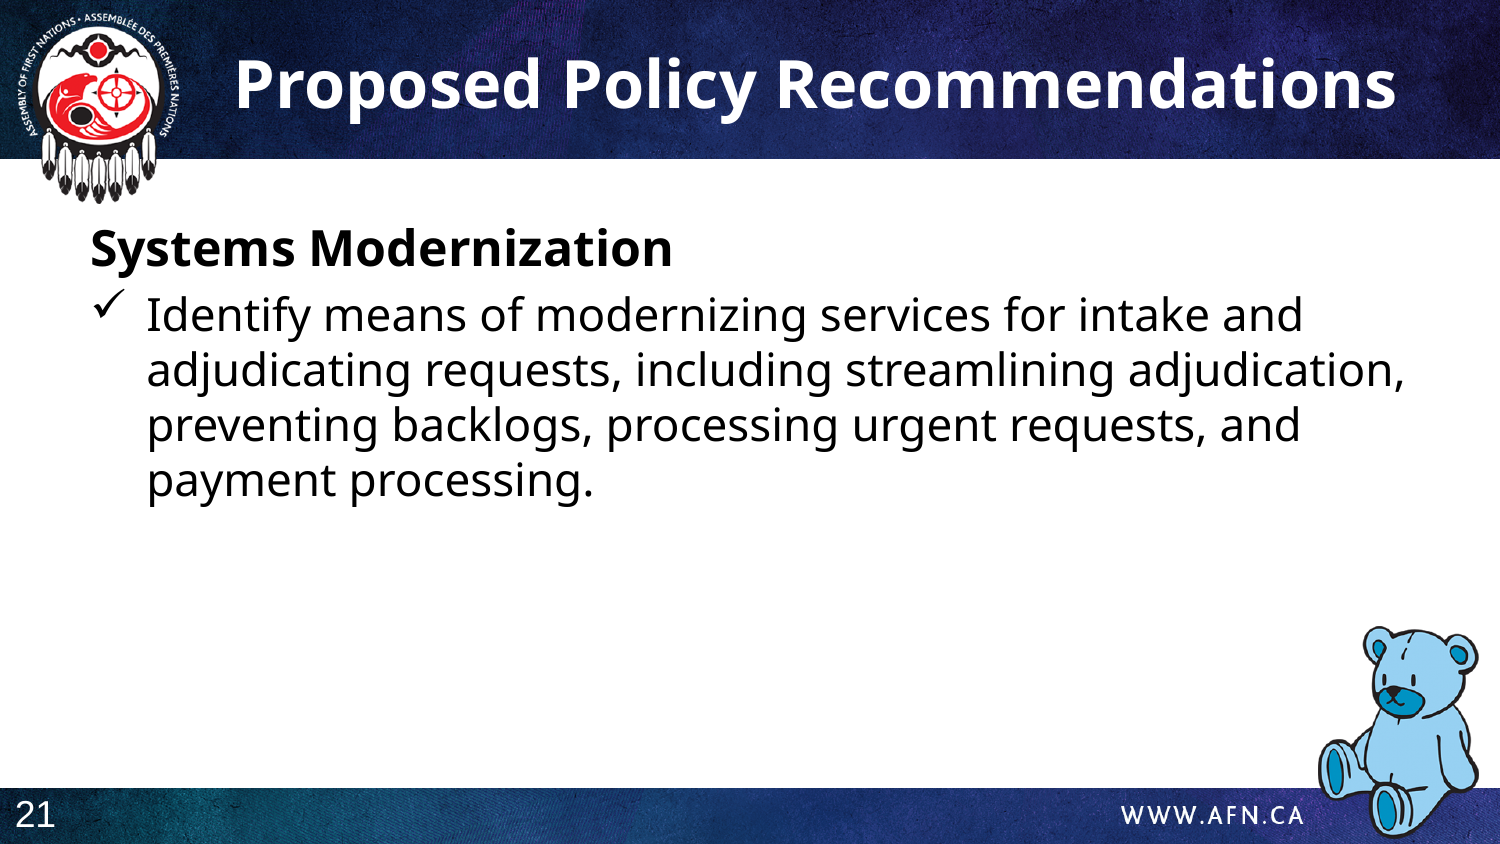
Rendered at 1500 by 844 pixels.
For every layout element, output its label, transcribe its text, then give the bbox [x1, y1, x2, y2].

list Proposed Policy Recommendations [218, 23, 1436, 142]
list Systems Modernization Identify means of modernizing services for intake and adjudicating requests, including streamlining adjudication, preventing backlogs, processing urgent requests, and payment processing. [75, 209, 1425, 754]
picture [0, 0, 1500, 844]
